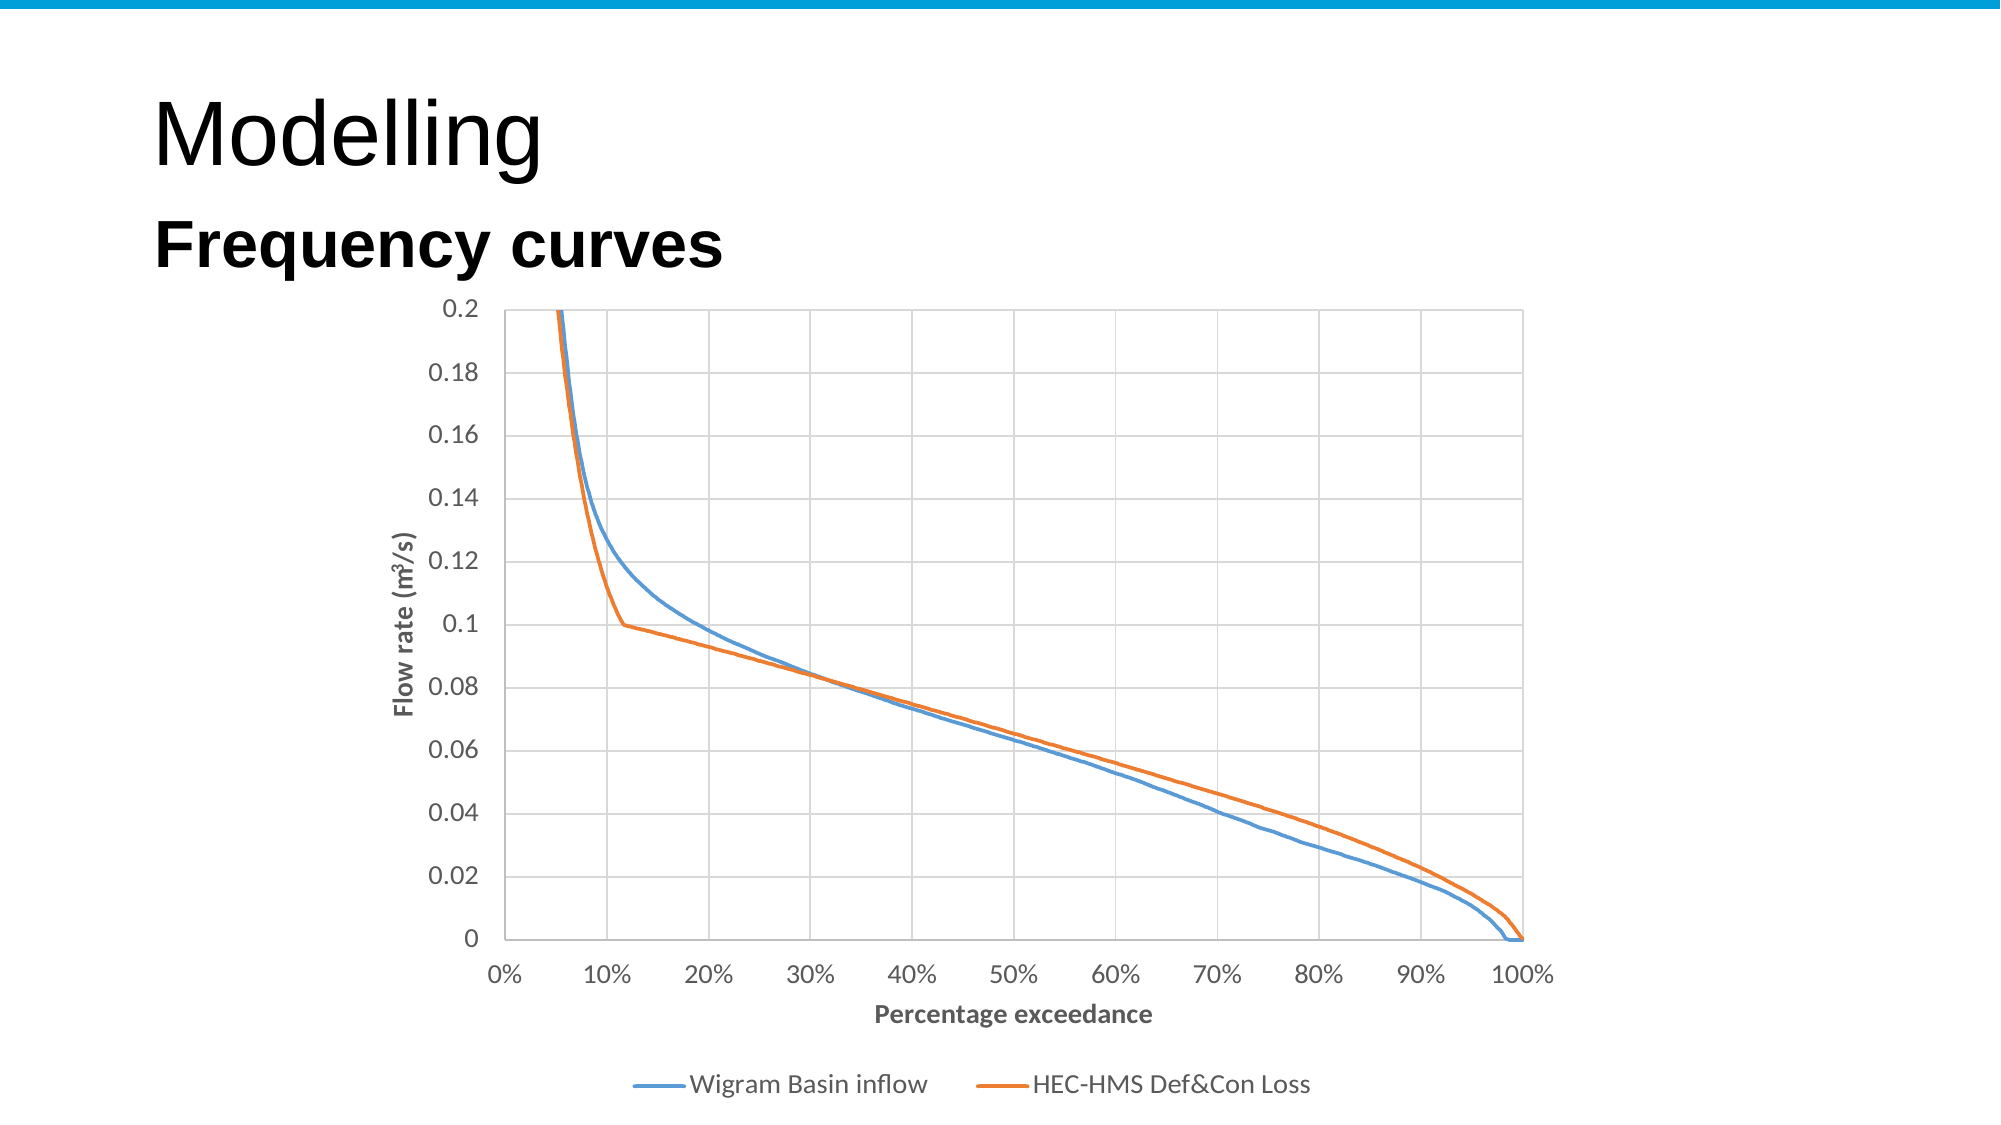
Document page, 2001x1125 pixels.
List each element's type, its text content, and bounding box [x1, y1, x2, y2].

text_box Frequency curves [140, 193, 741, 289]
title Modelling [137, 54, 1863, 216]
picture [353, 281, 1583, 1125]
